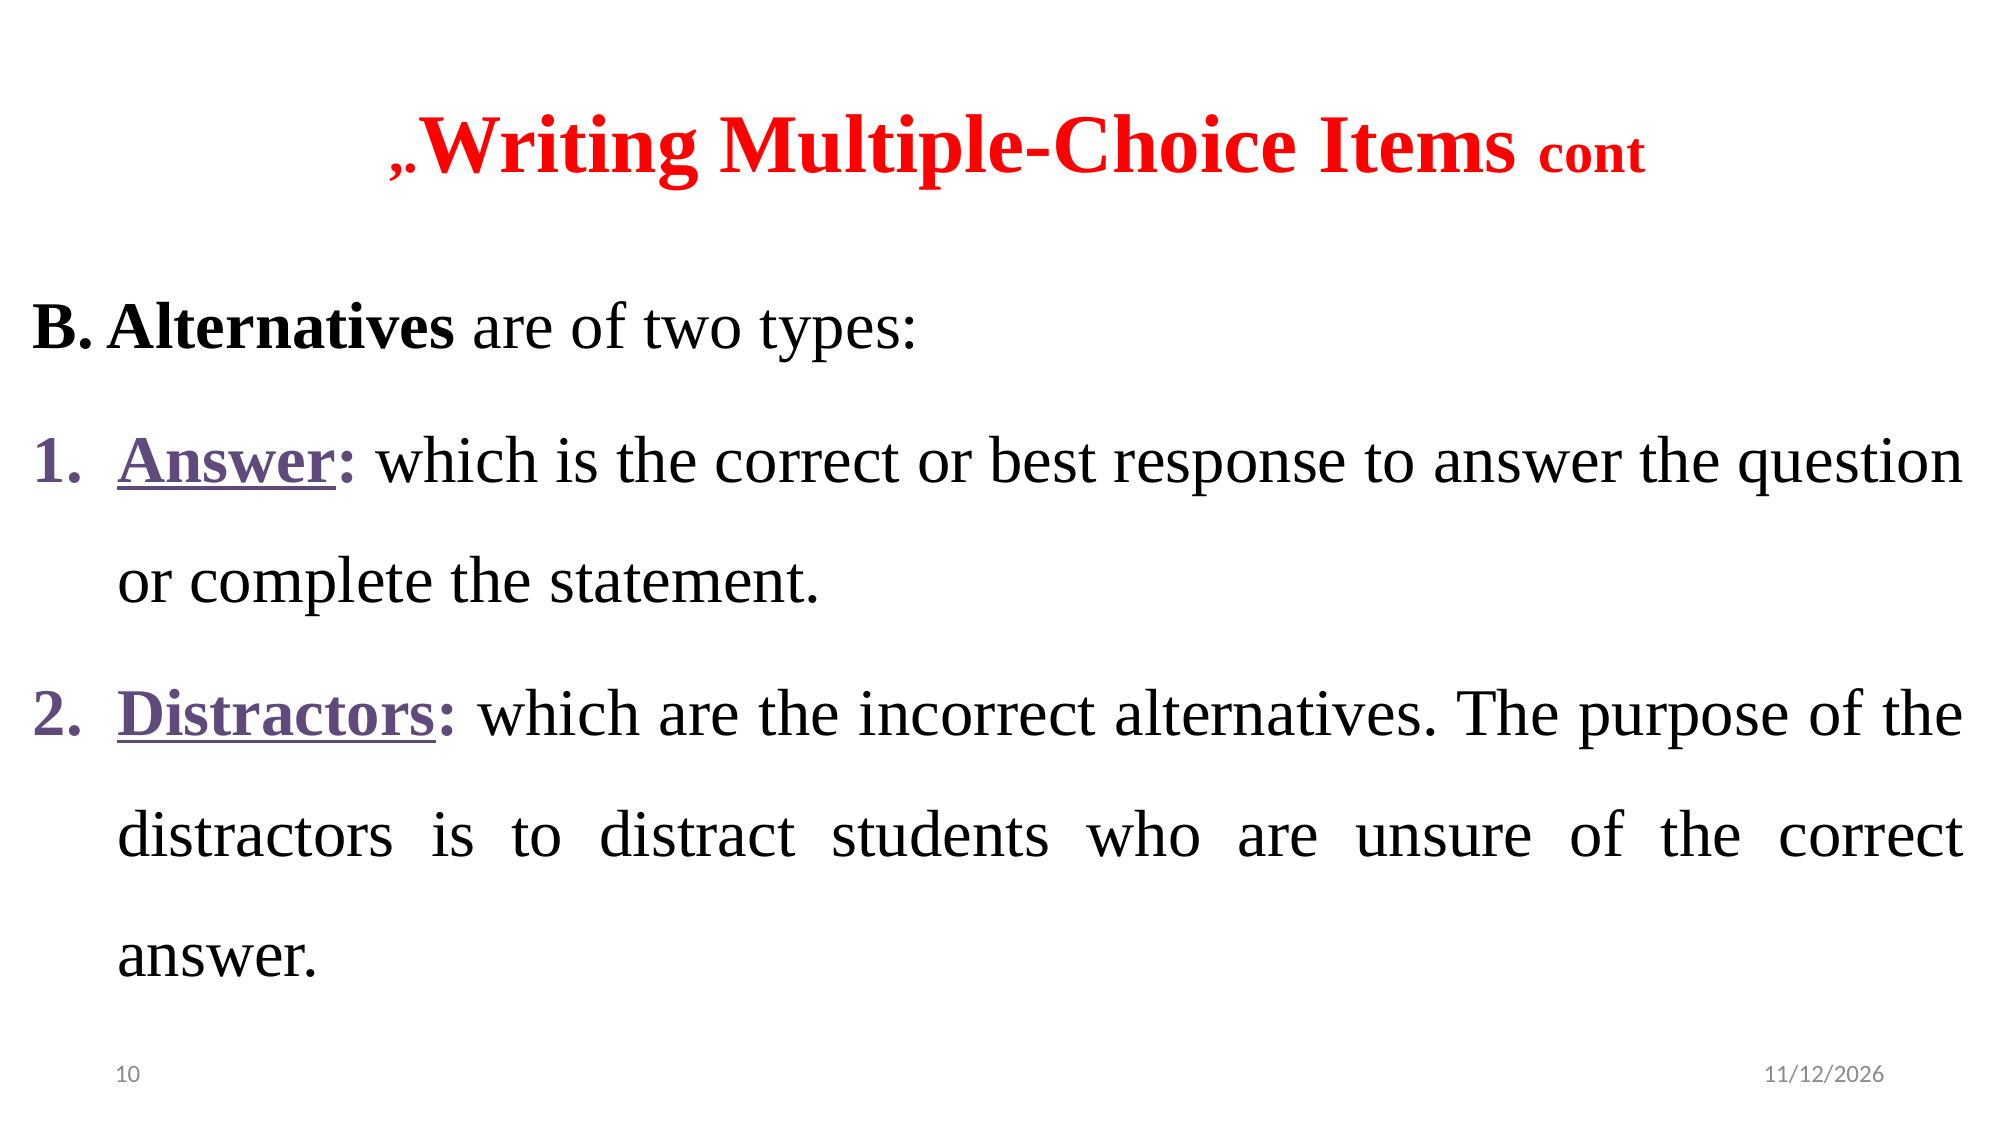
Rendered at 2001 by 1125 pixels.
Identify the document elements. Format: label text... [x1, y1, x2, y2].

title Writing Multiple-Choice Items cont., [99, 45, 1900, 233]
slide_number 10 [99, 1042, 567, 1103]
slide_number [1433, 1042, 1900, 1103]
list B. Alternatives are of two types: Answer: which is the correct or best response to answer the question or complete the statement. Distractors: which are the incorrect alternatives. The purpose of the distractors is to distract students who are unsure of the correct answer. [17, 234, 1983, 1125]
